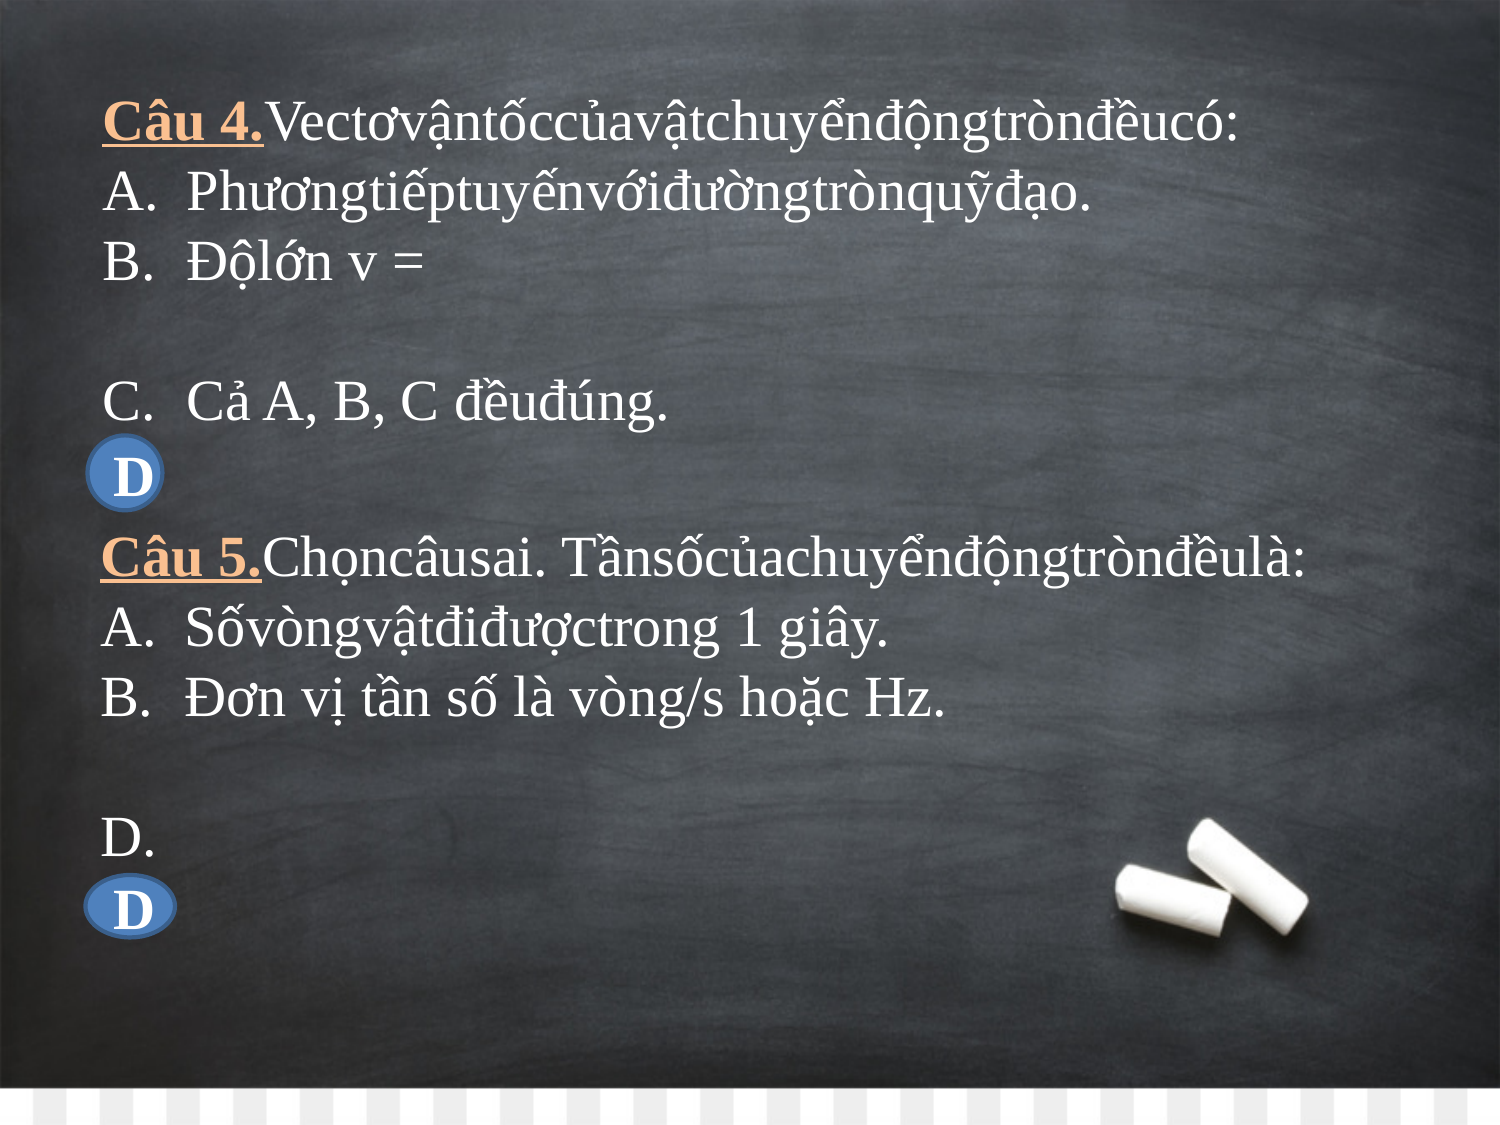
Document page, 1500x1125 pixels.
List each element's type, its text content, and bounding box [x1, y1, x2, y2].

text_box D [85, 433, 165, 513]
text_box D [83, 872, 178, 940]
picture [0, 0, 1500, 1125]
